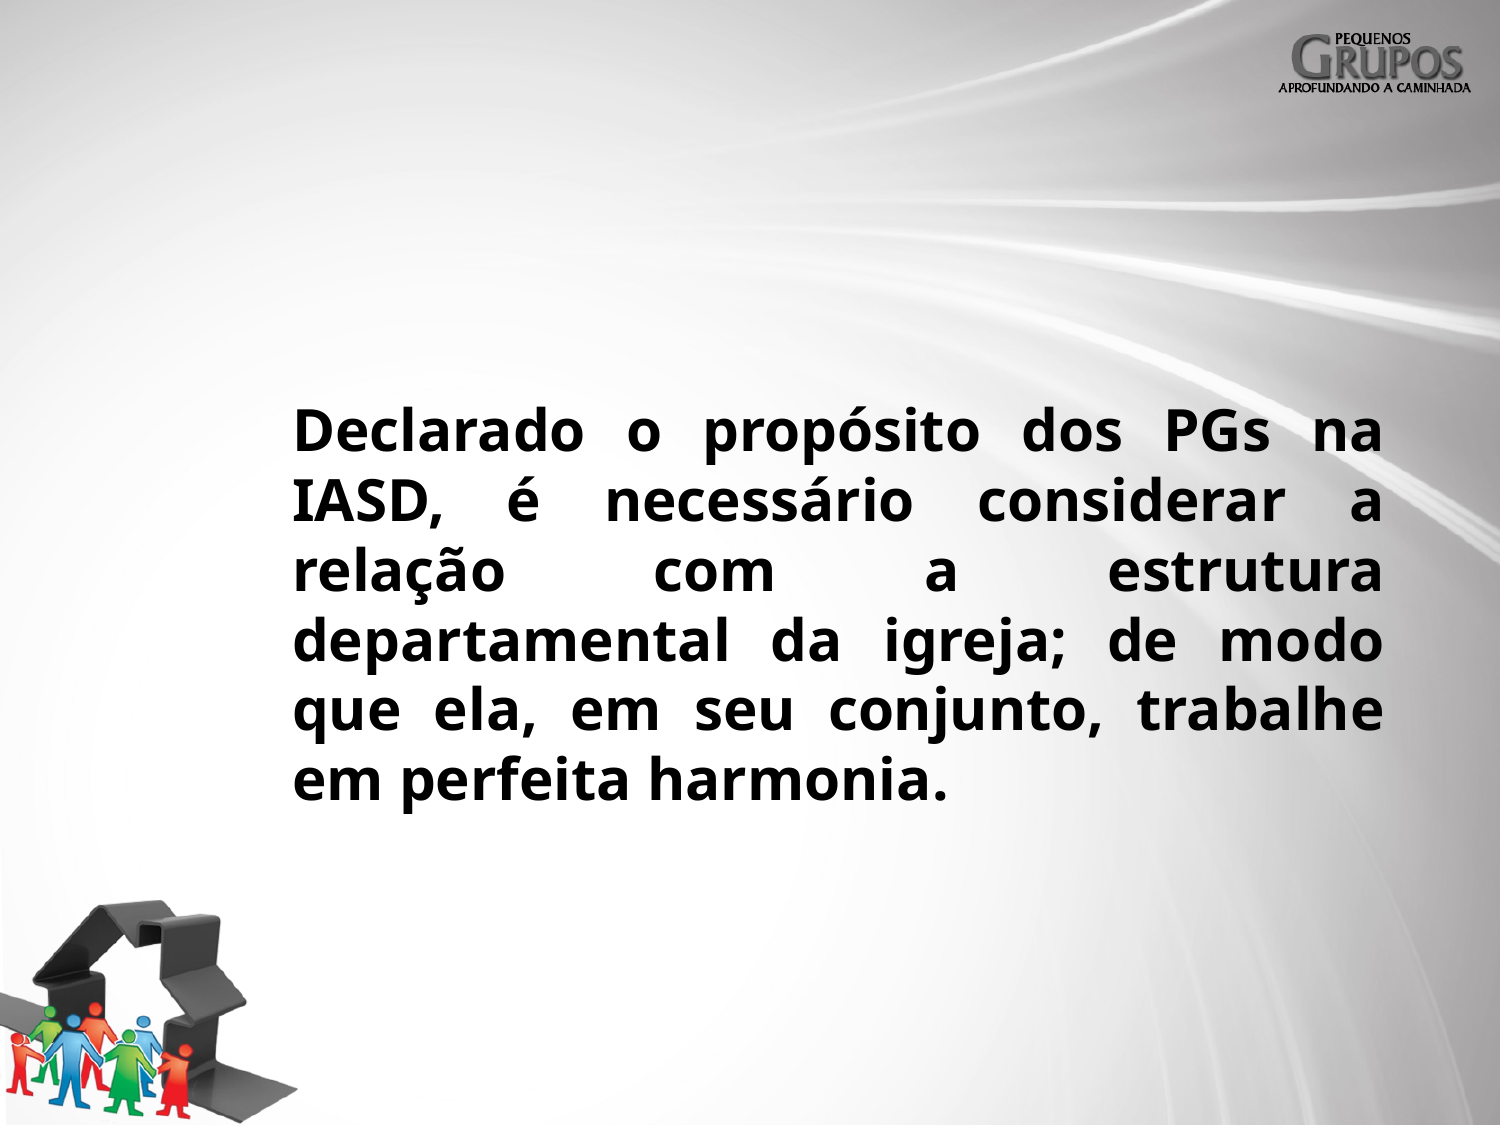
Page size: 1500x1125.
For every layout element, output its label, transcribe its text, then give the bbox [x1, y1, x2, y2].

text_box Declarado o propósito dos PGs na IASD, é necessário considerar a relação com a estrutura departamental da igreja; de modo que ela, em seu conjunto, trabalhe em perfeita harmonia. [277, 385, 1400, 820]
picture [0, 0, 1500, 1125]
